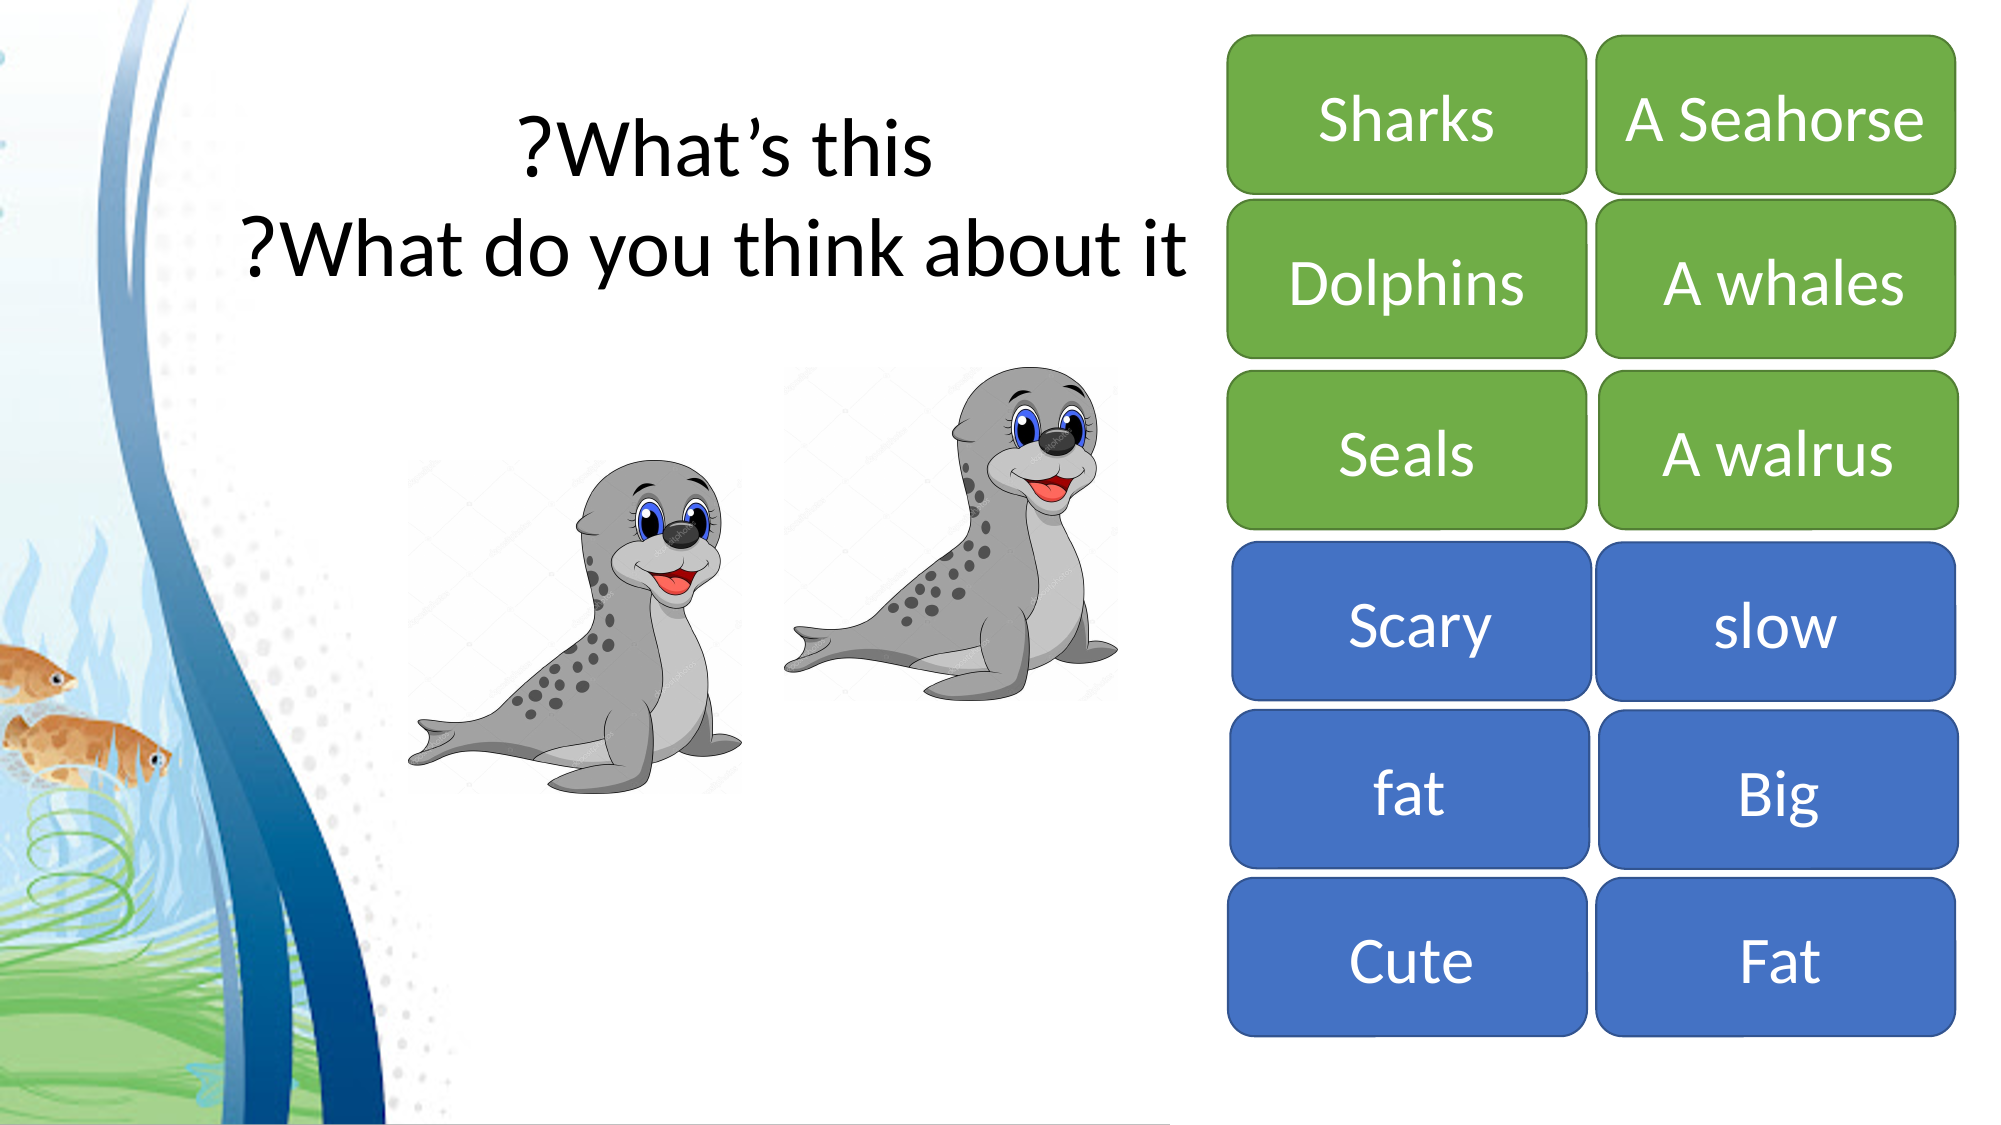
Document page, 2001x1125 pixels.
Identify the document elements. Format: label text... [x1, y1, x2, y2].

text_box A walrus [1598, 369, 1960, 531]
text_box Big [1598, 709, 1960, 870]
text_box Cute [1226, 876, 1589, 1038]
text_box Scary [1231, 540, 1593, 702]
text_box What’s this? What do you think about it? [221, 85, 1205, 301]
text_box Seals [1226, 369, 1588, 531]
text_box slow [1595, 541, 1957, 702]
text_box A Seahorse [1595, 34, 1957, 196]
text_box fat [1229, 708, 1591, 870]
text_box Sharks [1226, 34, 1588, 195]
text_box Fat [1595, 876, 1957, 1038]
text_box Dolphins [1226, 198, 1588, 360]
picture [0, 0, 2001, 1125]
text_box A whales [1595, 198, 1957, 360]
